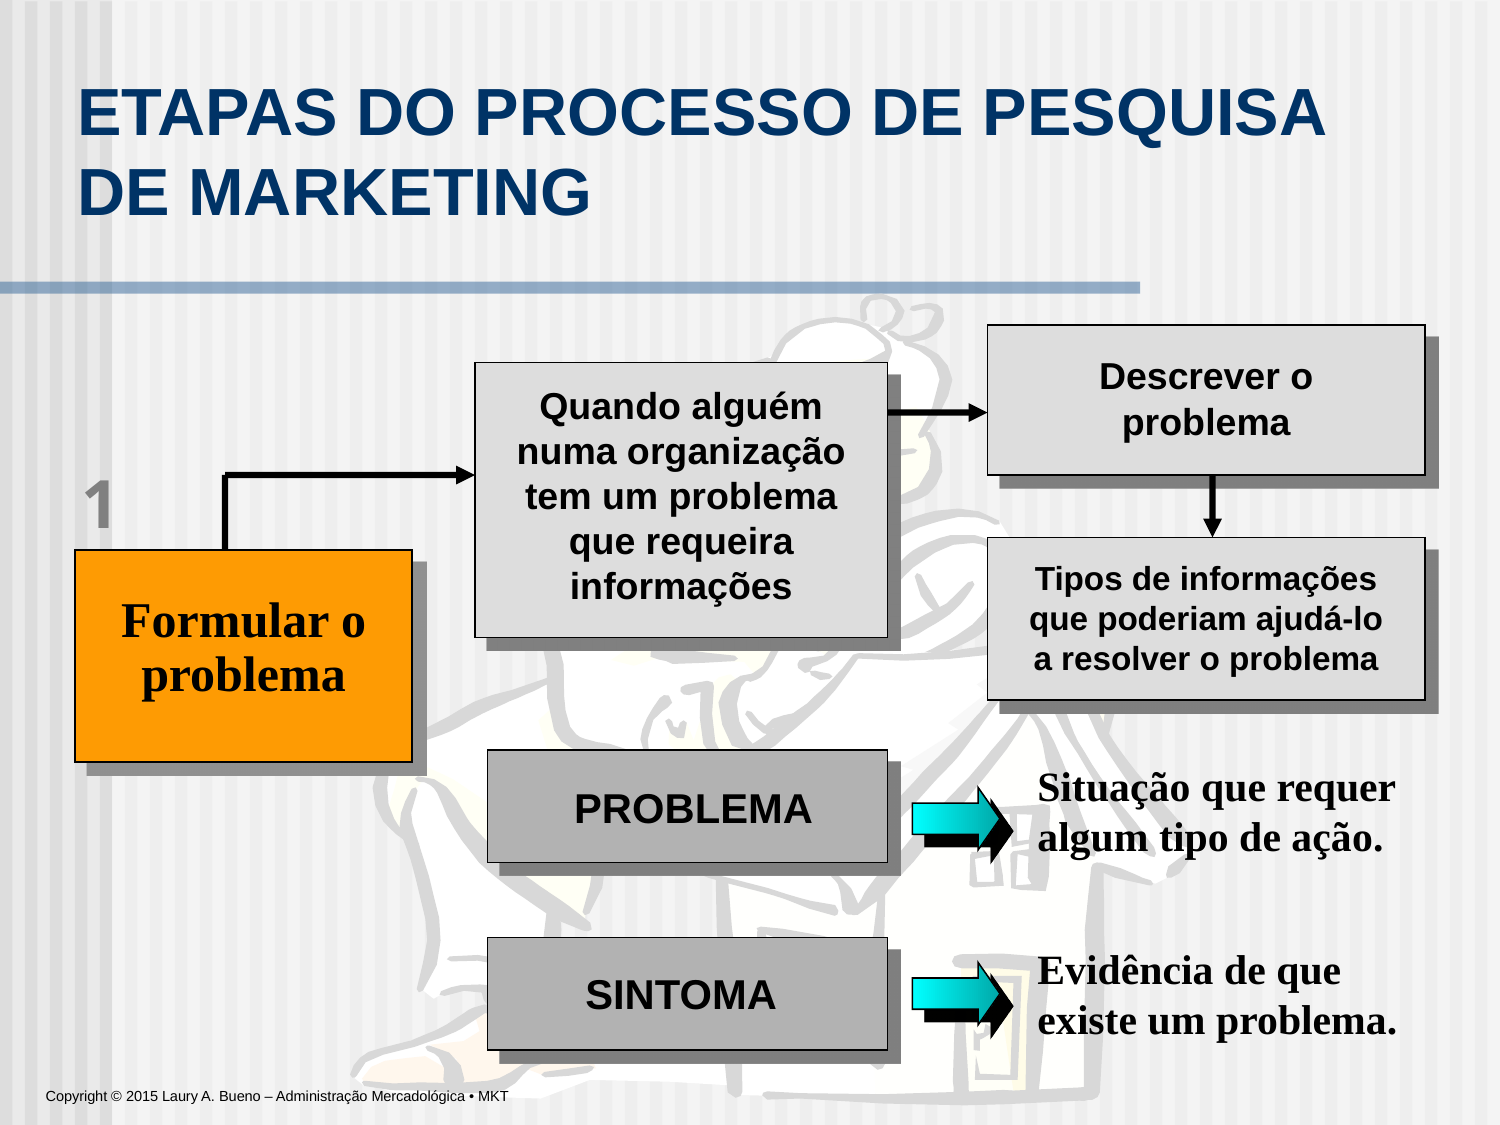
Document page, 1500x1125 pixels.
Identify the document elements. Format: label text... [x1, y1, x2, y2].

text_box 1 [67, 454, 136, 550]
text_box ETAPAS DO PROCESSO DE PESQUISA DE MARKETING [62, 34, 1413, 263]
text_box [1204, 324, 1425, 475]
text_box Evidência de que existe um problema. [1204, 935, 1413, 1051]
text_box Situação que requer algum tipo de ação. [1204, 752, 1412, 868]
text_box Descrever o problema [1204, 345, 1350, 450]
picture [349, 287, 1201, 1113]
text_box [1204, 537, 1425, 700]
text_box Copyright © 2015 Laury A. Bueno – Administração Mercadológica • MKT [30, 1079, 344, 1113]
text_box [75, 549, 344, 763]
text_box Tipos de informações que poderiam ajudá-lo a resolver o problema [1204, 549, 1400, 685]
text_box [1206, 474, 1219, 538]
text_box Formular o problema [99, 587, 344, 710]
